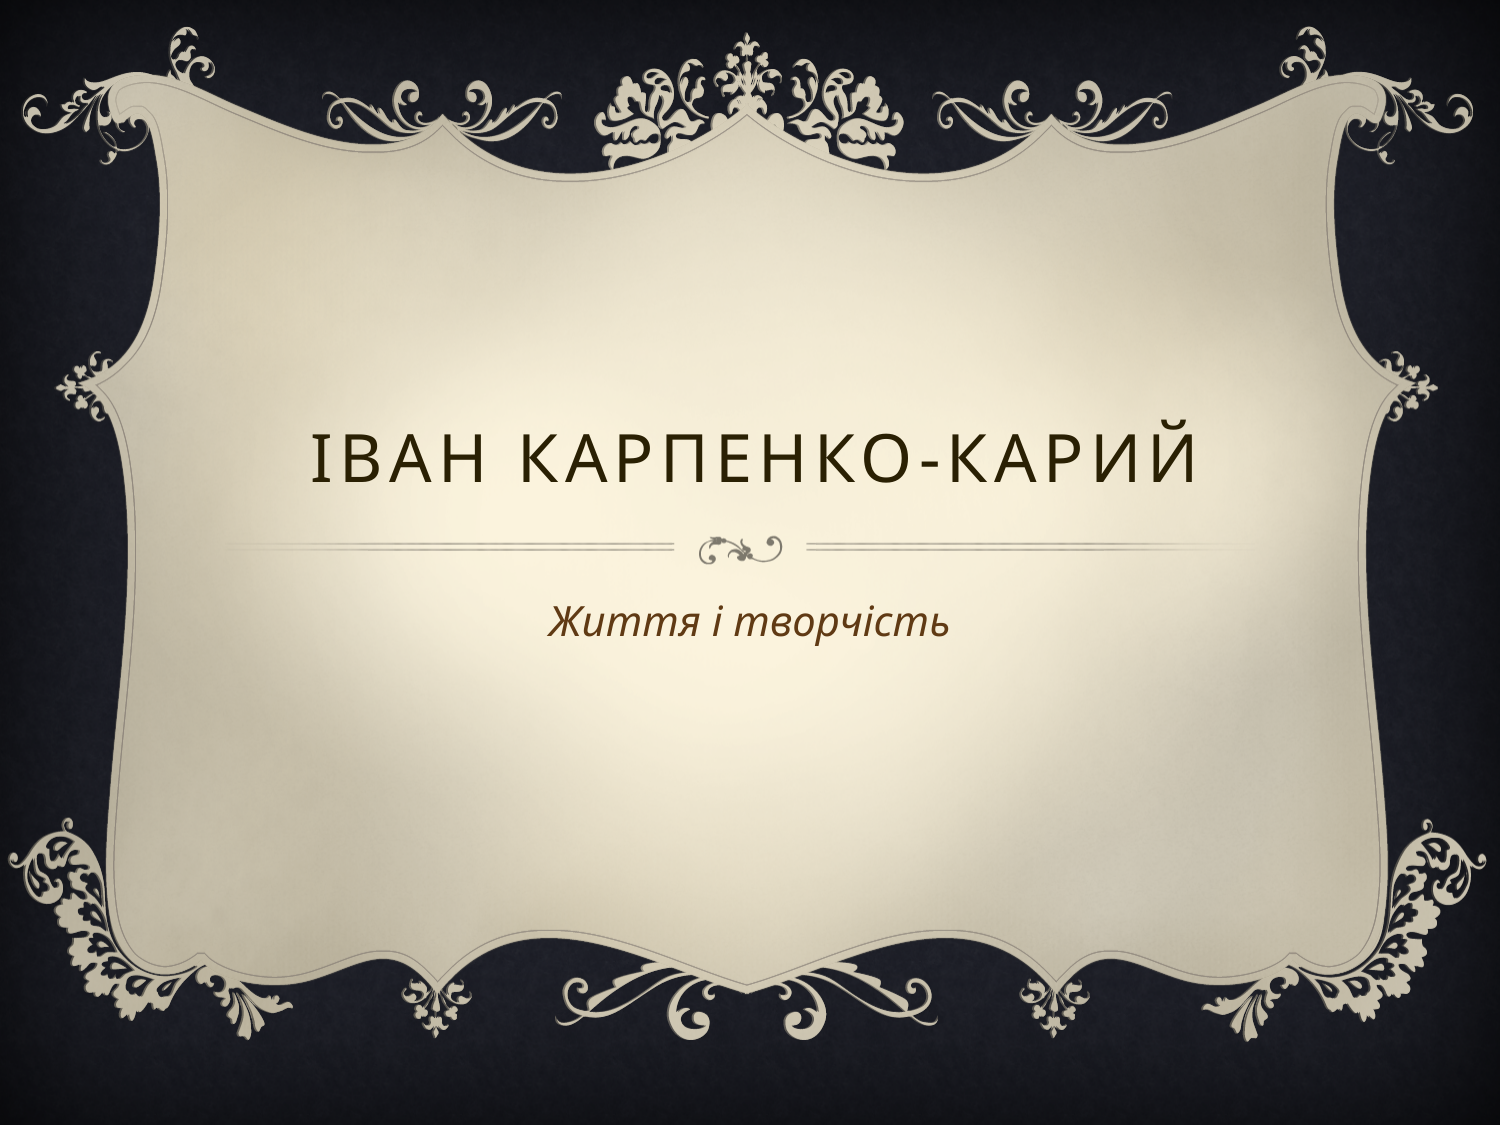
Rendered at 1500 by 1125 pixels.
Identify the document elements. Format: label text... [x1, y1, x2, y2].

title Іван Карпенко-Карий [230, 373, 1281, 504]
picture [0, 613, 1500, 1125]
picture [0, 0, 1500, 459]
subtitle Життя і творчість [225, 562, 1275, 688]
